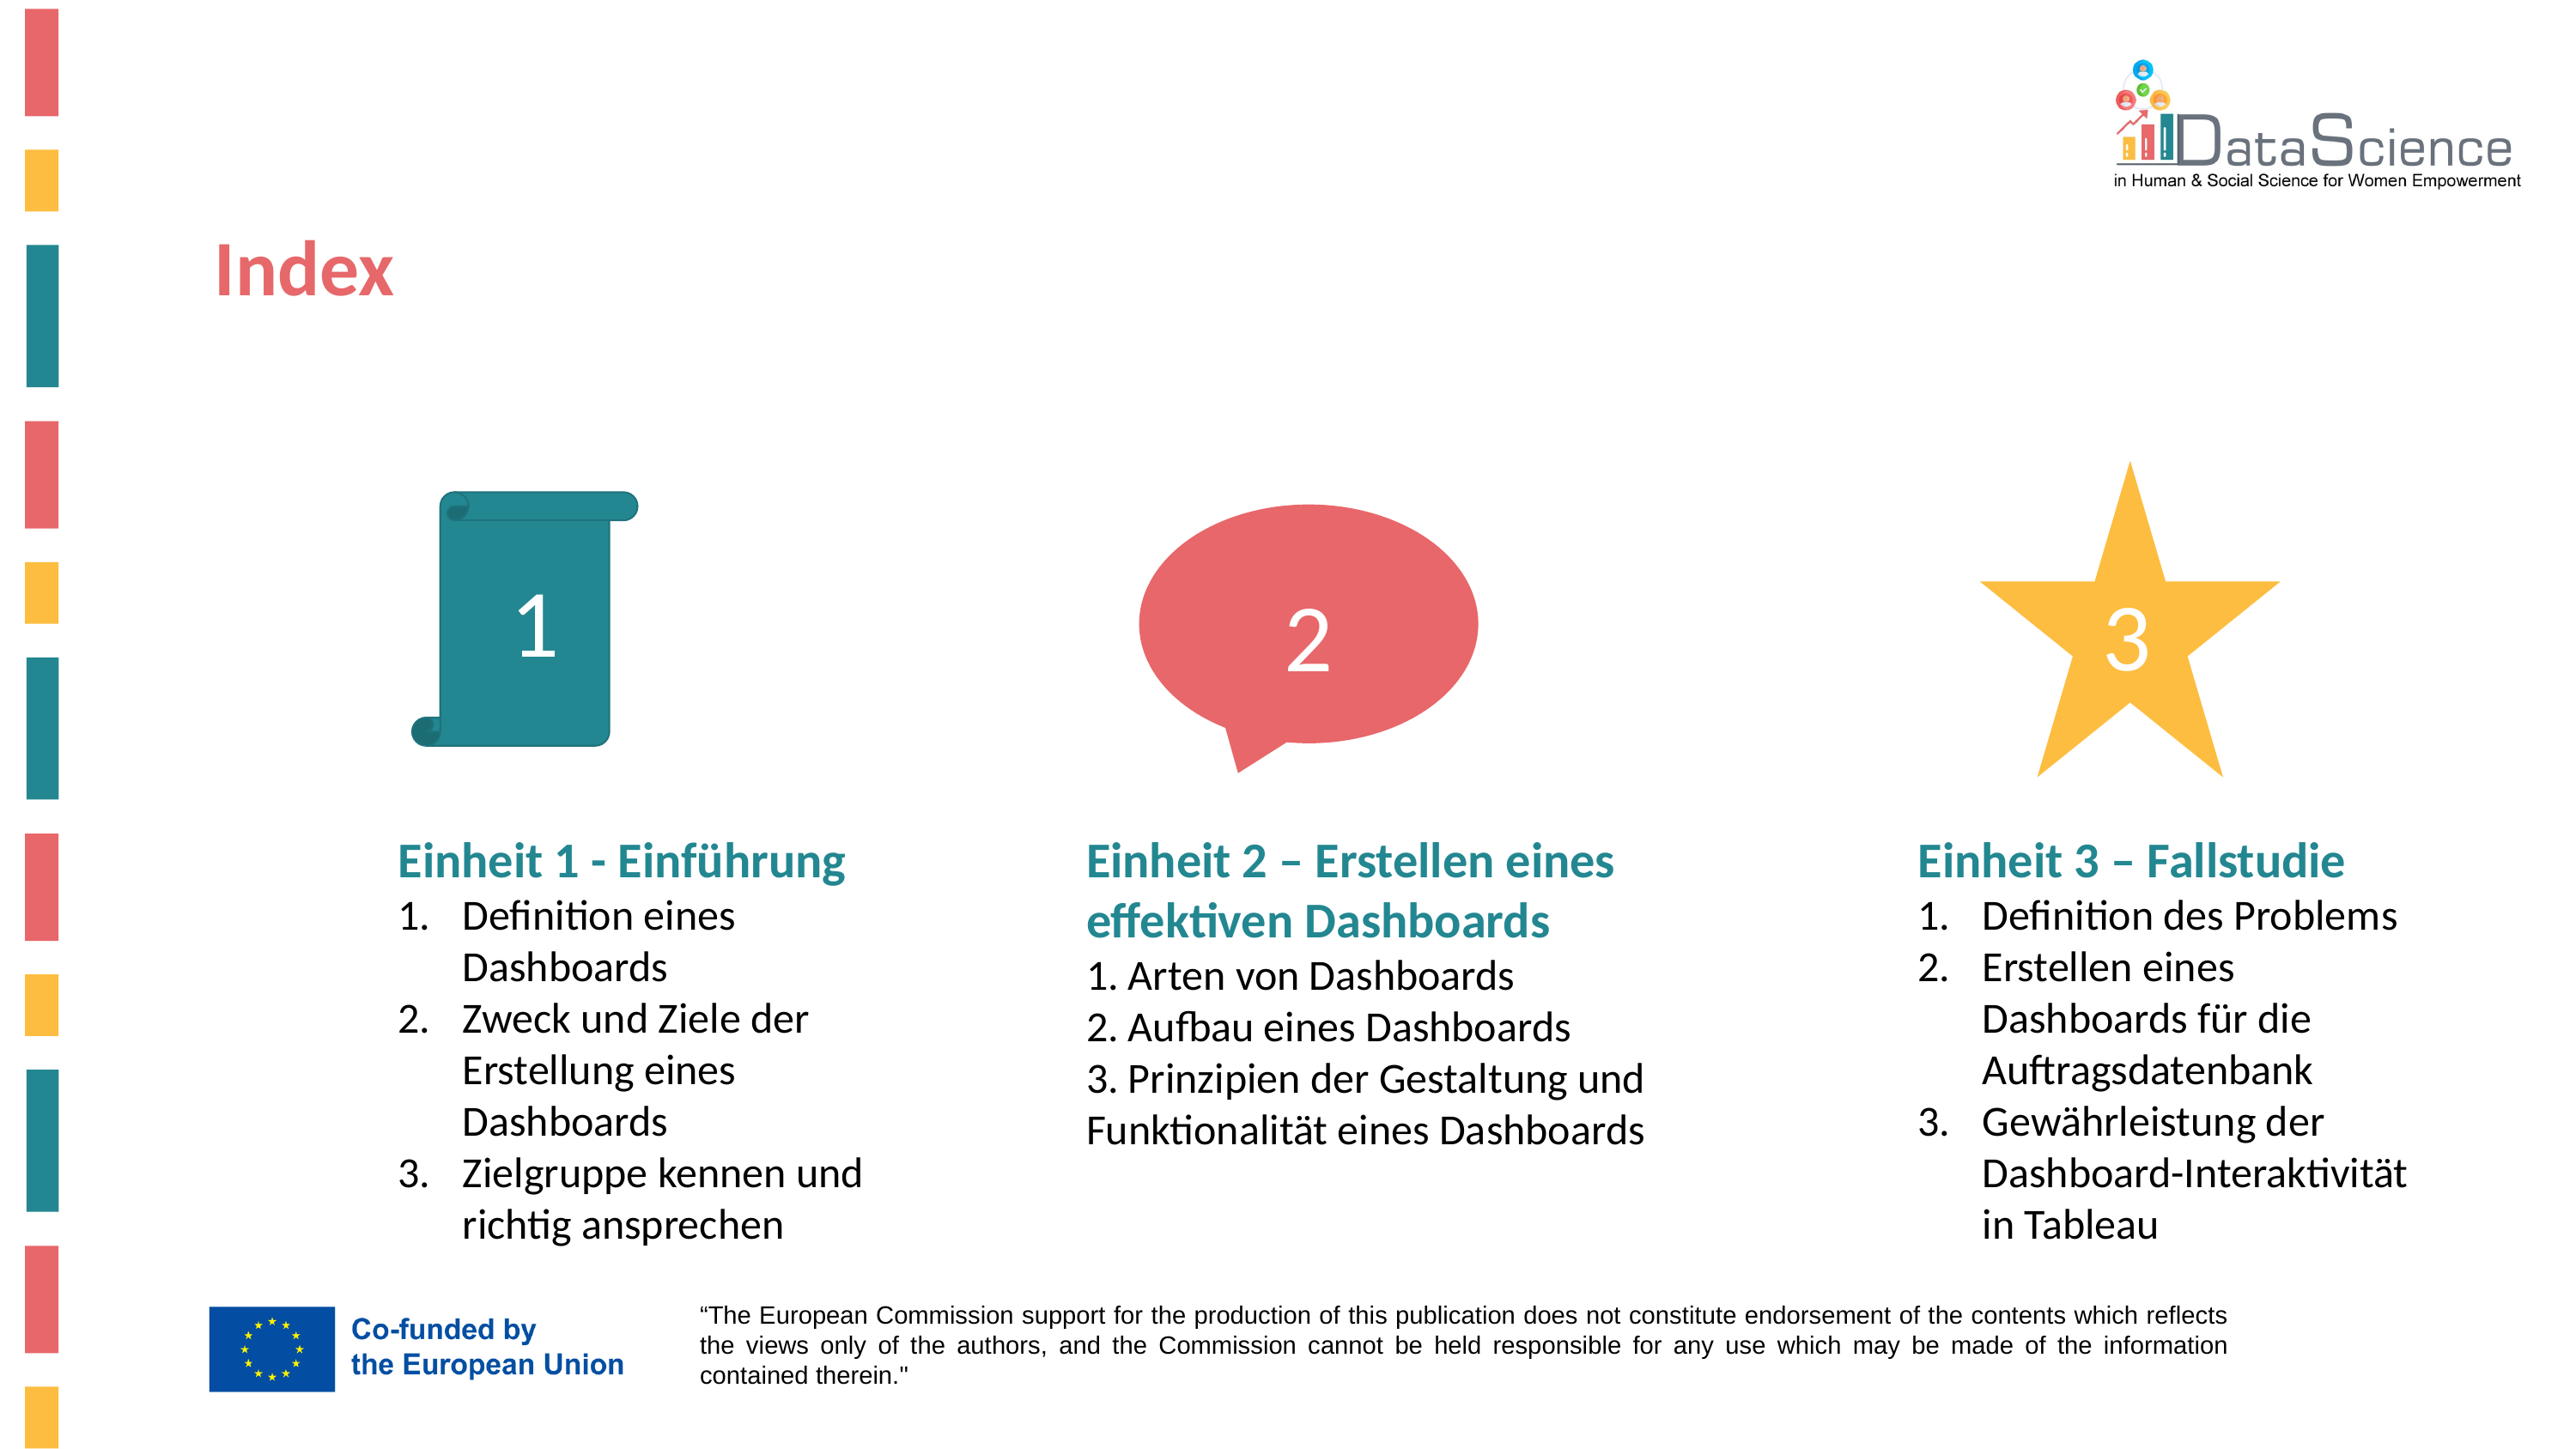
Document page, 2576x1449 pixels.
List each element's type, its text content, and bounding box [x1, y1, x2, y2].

picture [2114, 58, 2522, 191]
text_box Einheit 3 – Fallstudie Definition des Problems Erstellen eines Dashboards für die Auftragsdatenbank Gewährleistung der Dashboard-Interaktivität in Tableau [1905, 821, 2459, 1255]
text_box [1139, 504, 1479, 773]
picture [204, 1301, 655, 1397]
text_box [411, 492, 638, 746]
text_box Einheit 1 - Einführung Definition eines Dashboards Zweck und Ziele der Erstellung eines Dashboards Zielgruppe kennen und richtig ansprechen [385, 821, 939, 1315]
text_box 3 [2089, 567, 2283, 697]
text_box 1 [497, 554, 702, 683]
text_box Index [201, 210, 1073, 318]
text_box Einheit 2 – Erstellen eines effektiven Dashboards 1. Arten von Dashboards 2. Aufbau eines Dashboards 3. Prinzipien der Gestaltung und Funktionalität eines Dashboards [1072, 821, 1728, 1161]
text_box [2099, 460, 2162, 567]
text_box 2 [1271, 568, 1410, 697]
text_box [1979, 581, 2223, 778]
